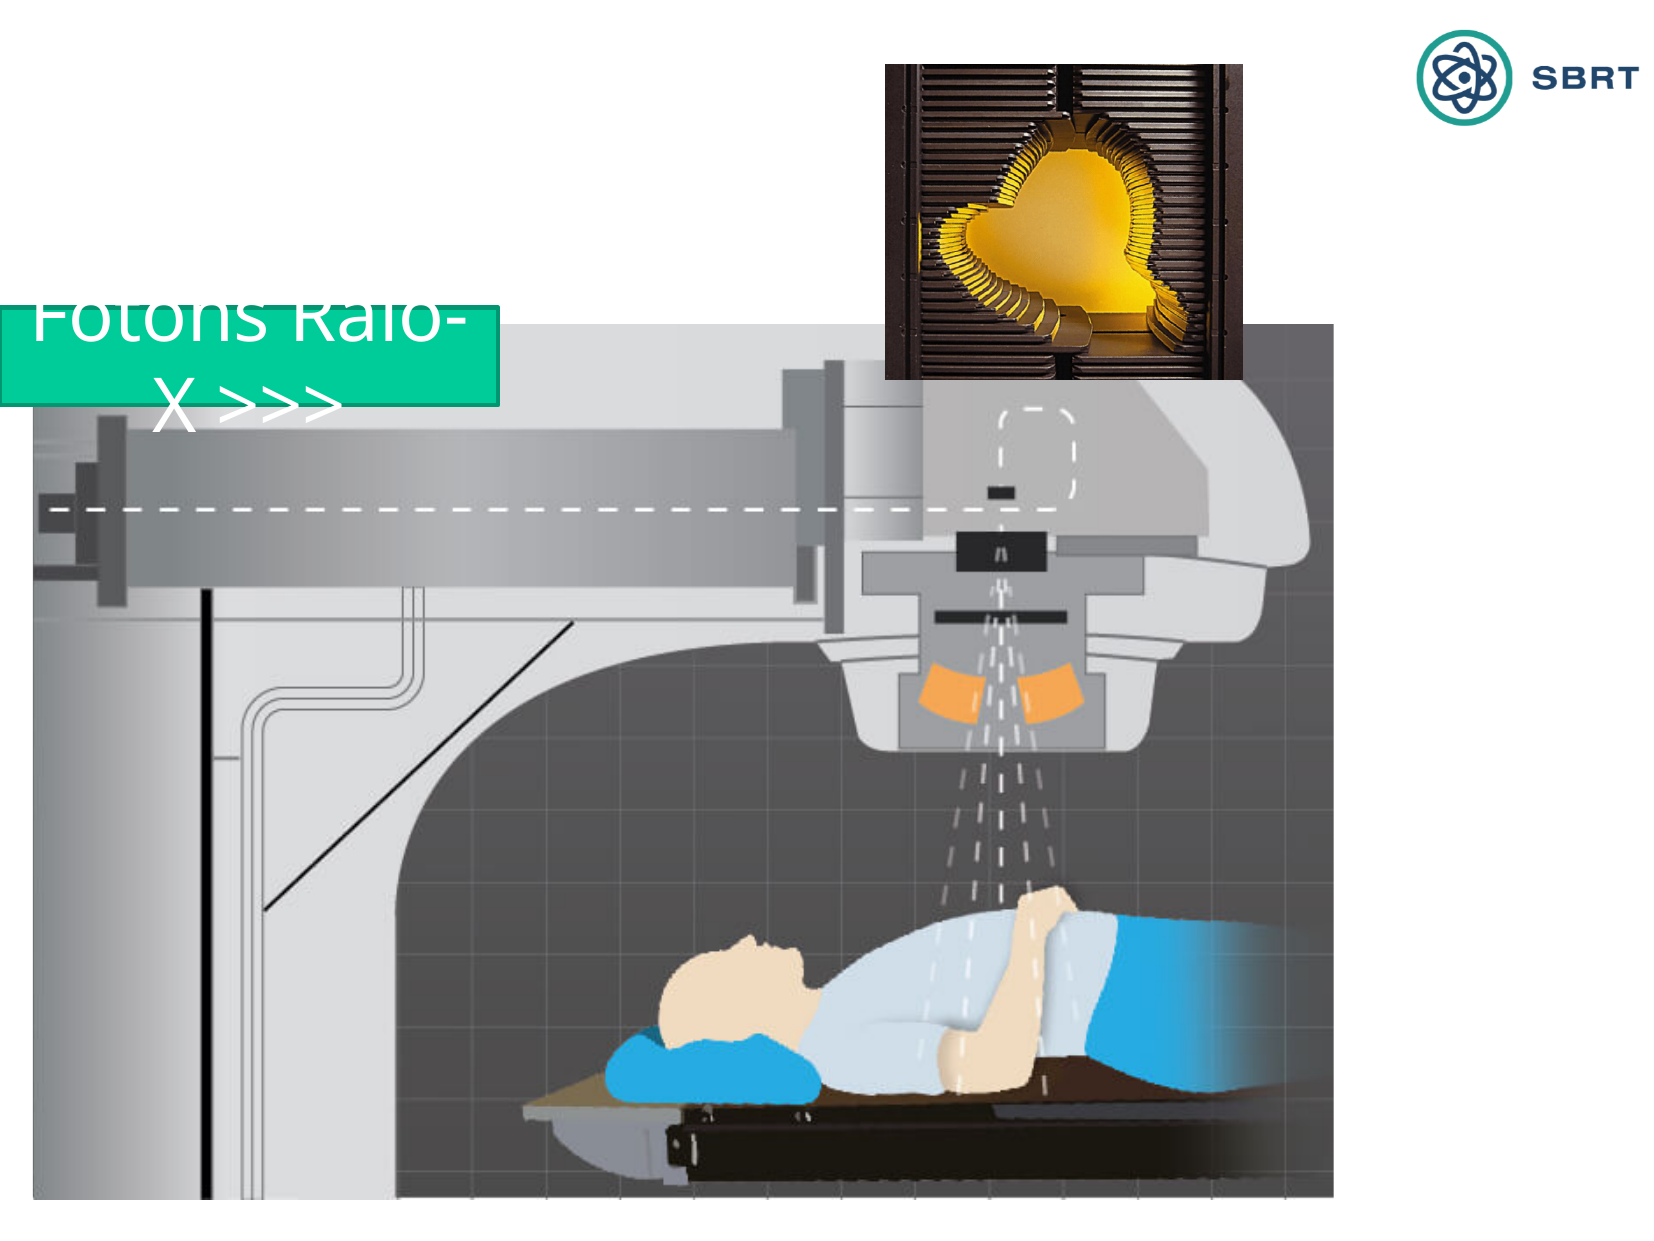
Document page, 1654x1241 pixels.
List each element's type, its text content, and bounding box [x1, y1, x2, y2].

picture [1393, 0, 1654, 139]
text_box Fótons Raio-X >>> [0, 305, 500, 407]
picture [32, 64, 1334, 1200]
